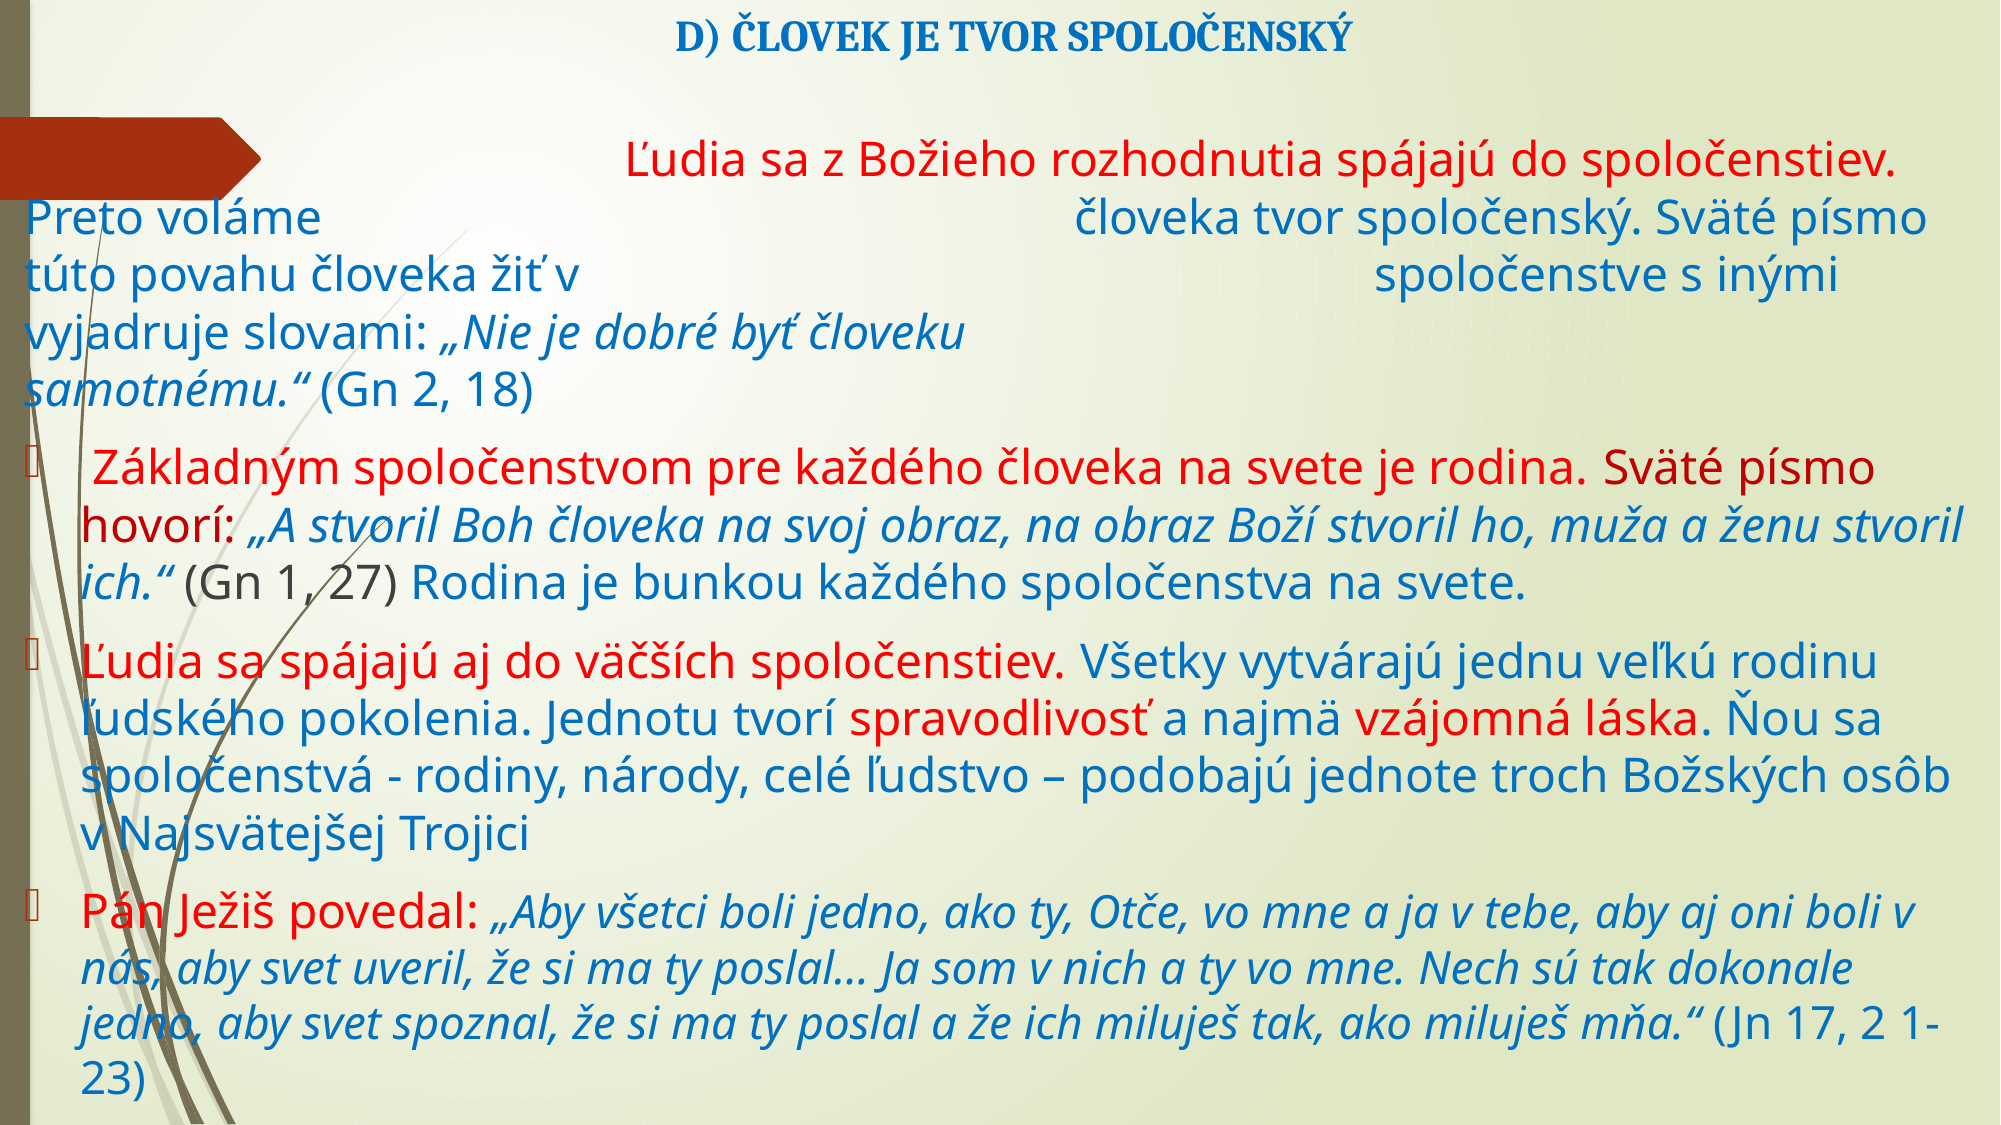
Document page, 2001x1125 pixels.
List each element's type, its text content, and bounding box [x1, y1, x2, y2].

title D) ČLOVEK JE TVOR SPOLOČENSKÝ [28, 0, 2000, 121]
list Ľudia sa z Božieho rozhodnutia spájajú do spoločenstiev. Preto voláme človeka tvor spoločenský. Sväté písmo túto povahu človeka žiť v spoločenstve s inými vyjadruje slovami: „Nie je dobré byť človeku samotnému.“ (Gn 2, 18) Základným spoločenstvom pre každého človeka na svete je rodina. Sväté písmo hovorí: „A stvoril Boh človeka na svoj obraz, na obraz Boží stvoril ho, muža a ženu stvoril ich.“ (Gn 1, 27) Rodina je bunkou každého spoločenstva na svete. Ľudia sa spájajú aj do väčších spoločenstiev. Všetky vytvárajú jednu veľkú rodinu ľudského pokolenia. Jednotu tvorí spravodlivosť a najmä vzájomná láska. Ňou sa spoločenstvá - rodiny, národy, celé ľudstvo – podobajú jednote troch Božských osôb v Najsvätejšej Trojici Pán Ježiš povedal: „Aby všetci boli jedno, ako ty, Otče, vo mne a ja v tebe, aby aj oni boli v nás, aby svet uveril, že si ma ty poslal... Ja som v nich a ty vo mne. Nech sú tak dokonale jedno, aby svet spoznal, že si ma ty poslal a že ich miluješ tak, ako miluješ mňa.“ (Jn 17, 2 1-23) [9, 121, 2000, 1125]
